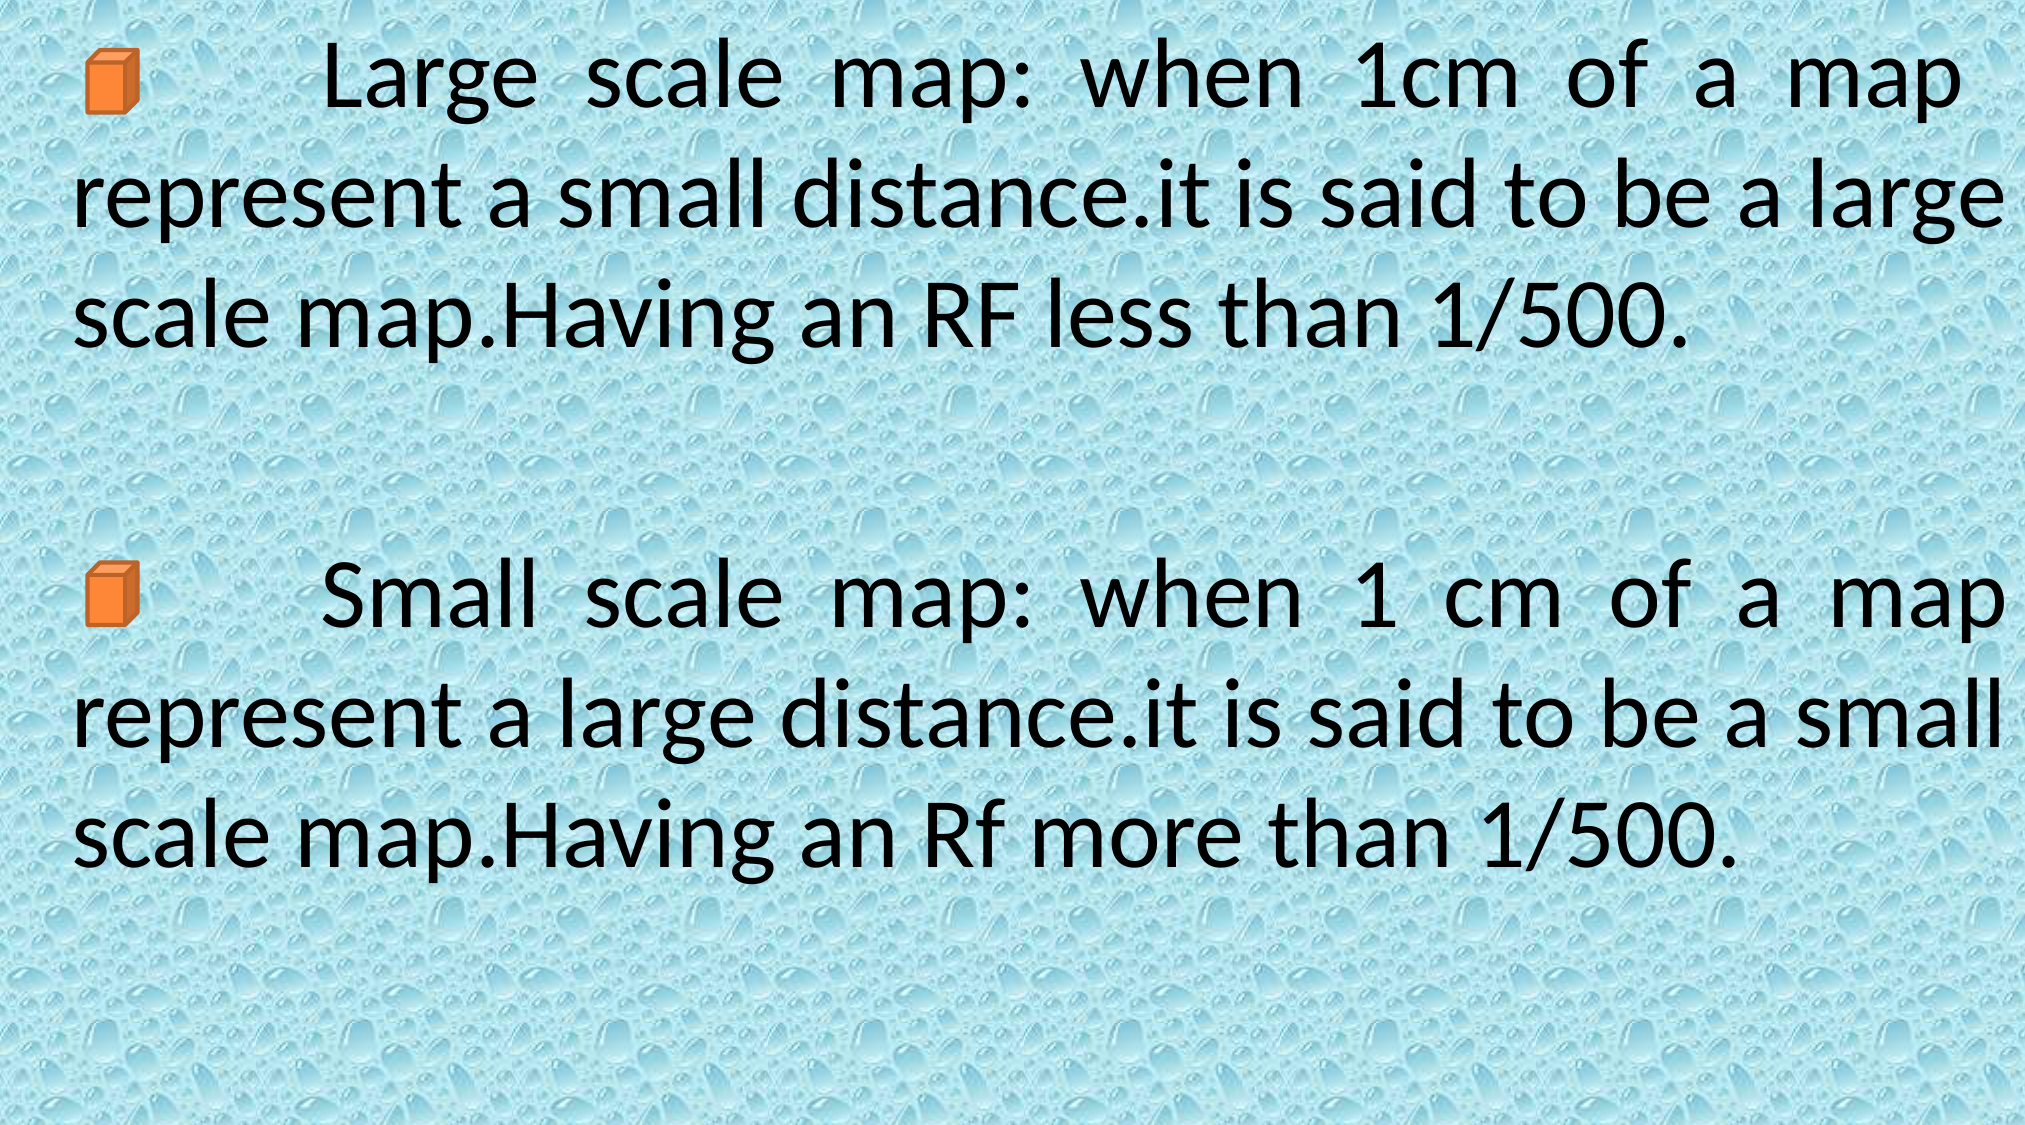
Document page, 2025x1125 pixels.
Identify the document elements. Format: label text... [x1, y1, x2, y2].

text_box [85, 560, 140, 628]
text_box [85, 47, 140, 115]
list Large scale map: when 1cm of a map represent a small distance.it is said to be a large scale map.Having an RF less than 1/500. Small scale map: when 1 cm of a map represent a large distance.it is said to be a small scale map.Having an Rf more than 1/500. [0, 0, 2025, 1125]
